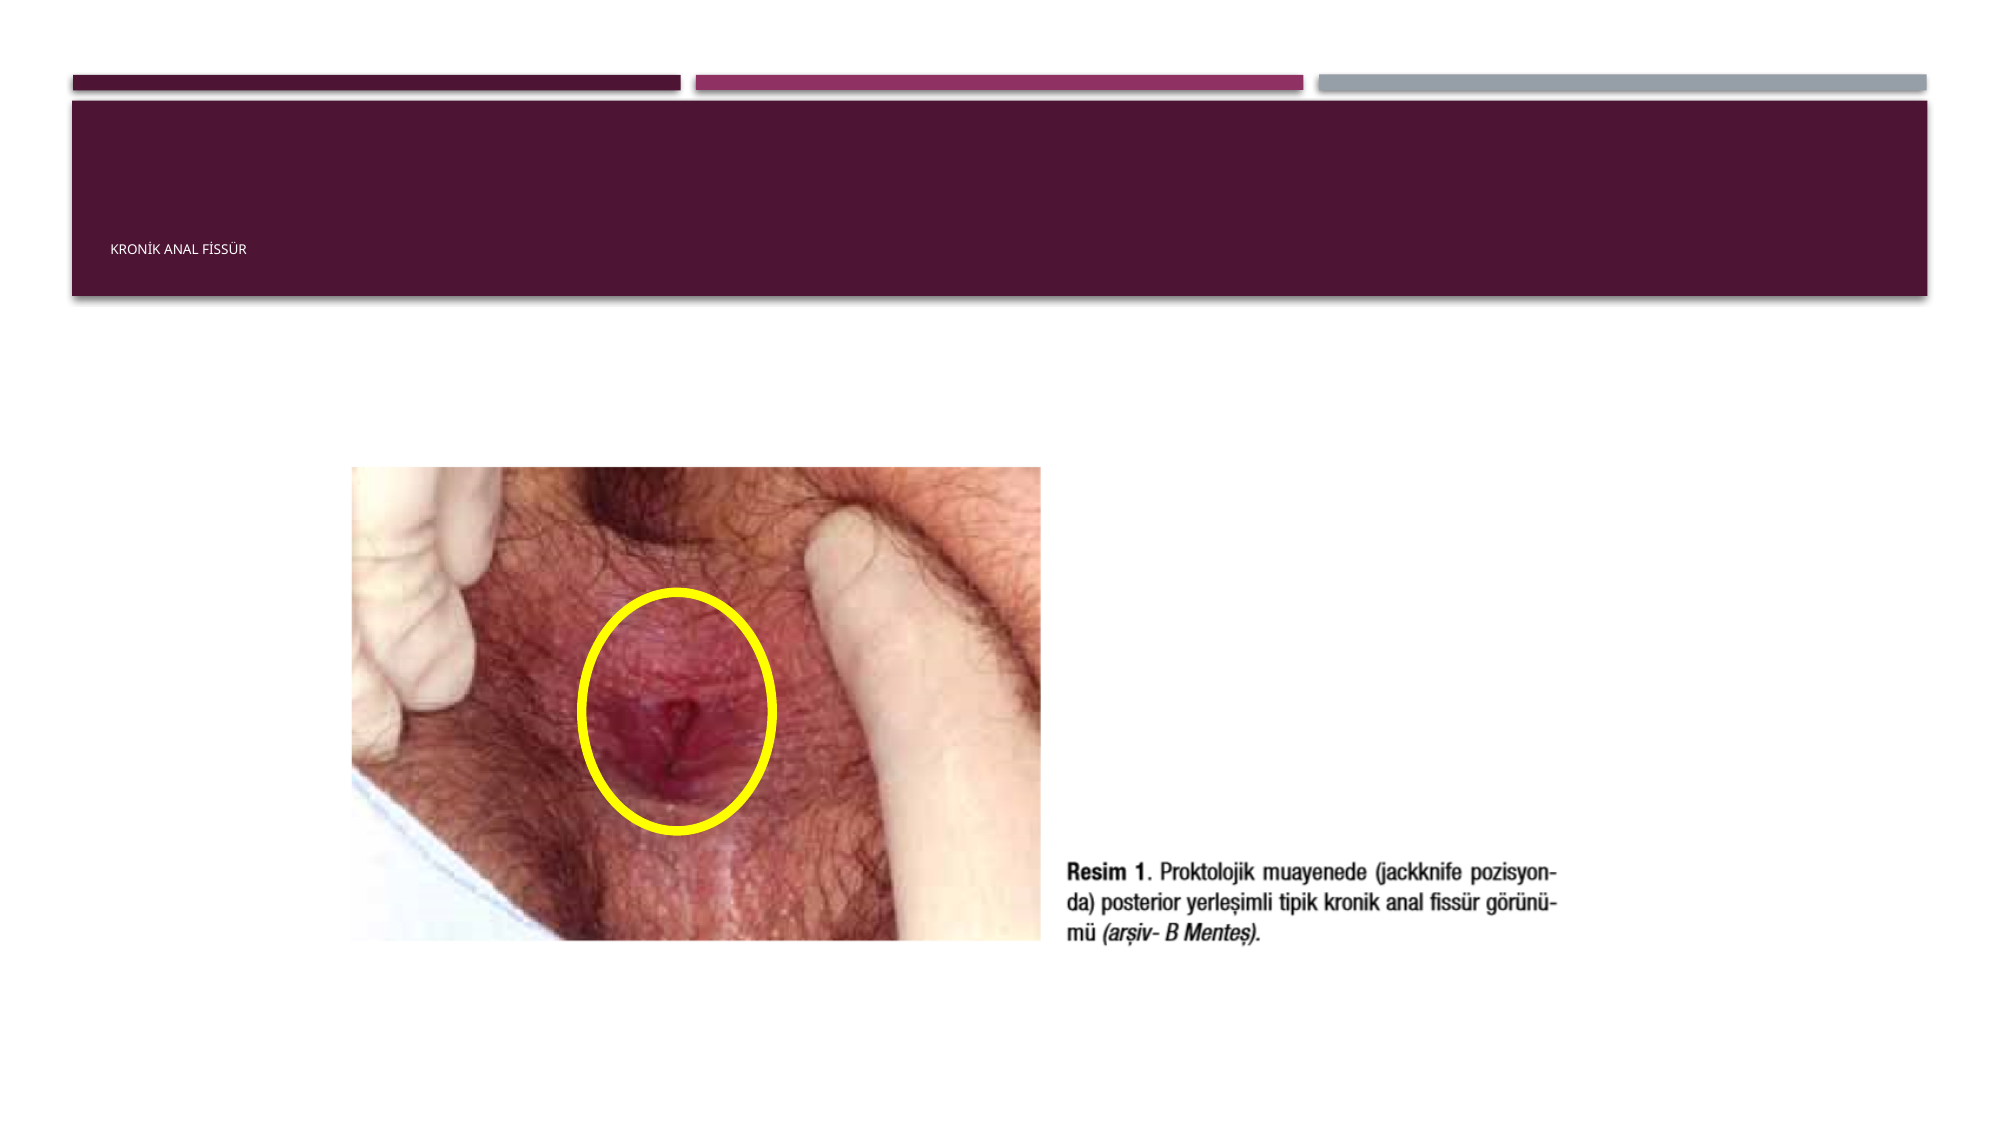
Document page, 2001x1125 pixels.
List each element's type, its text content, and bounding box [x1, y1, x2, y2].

picture [305, 439, 1584, 984]
title Kronik anal fissür [95, 115, 1905, 282]
